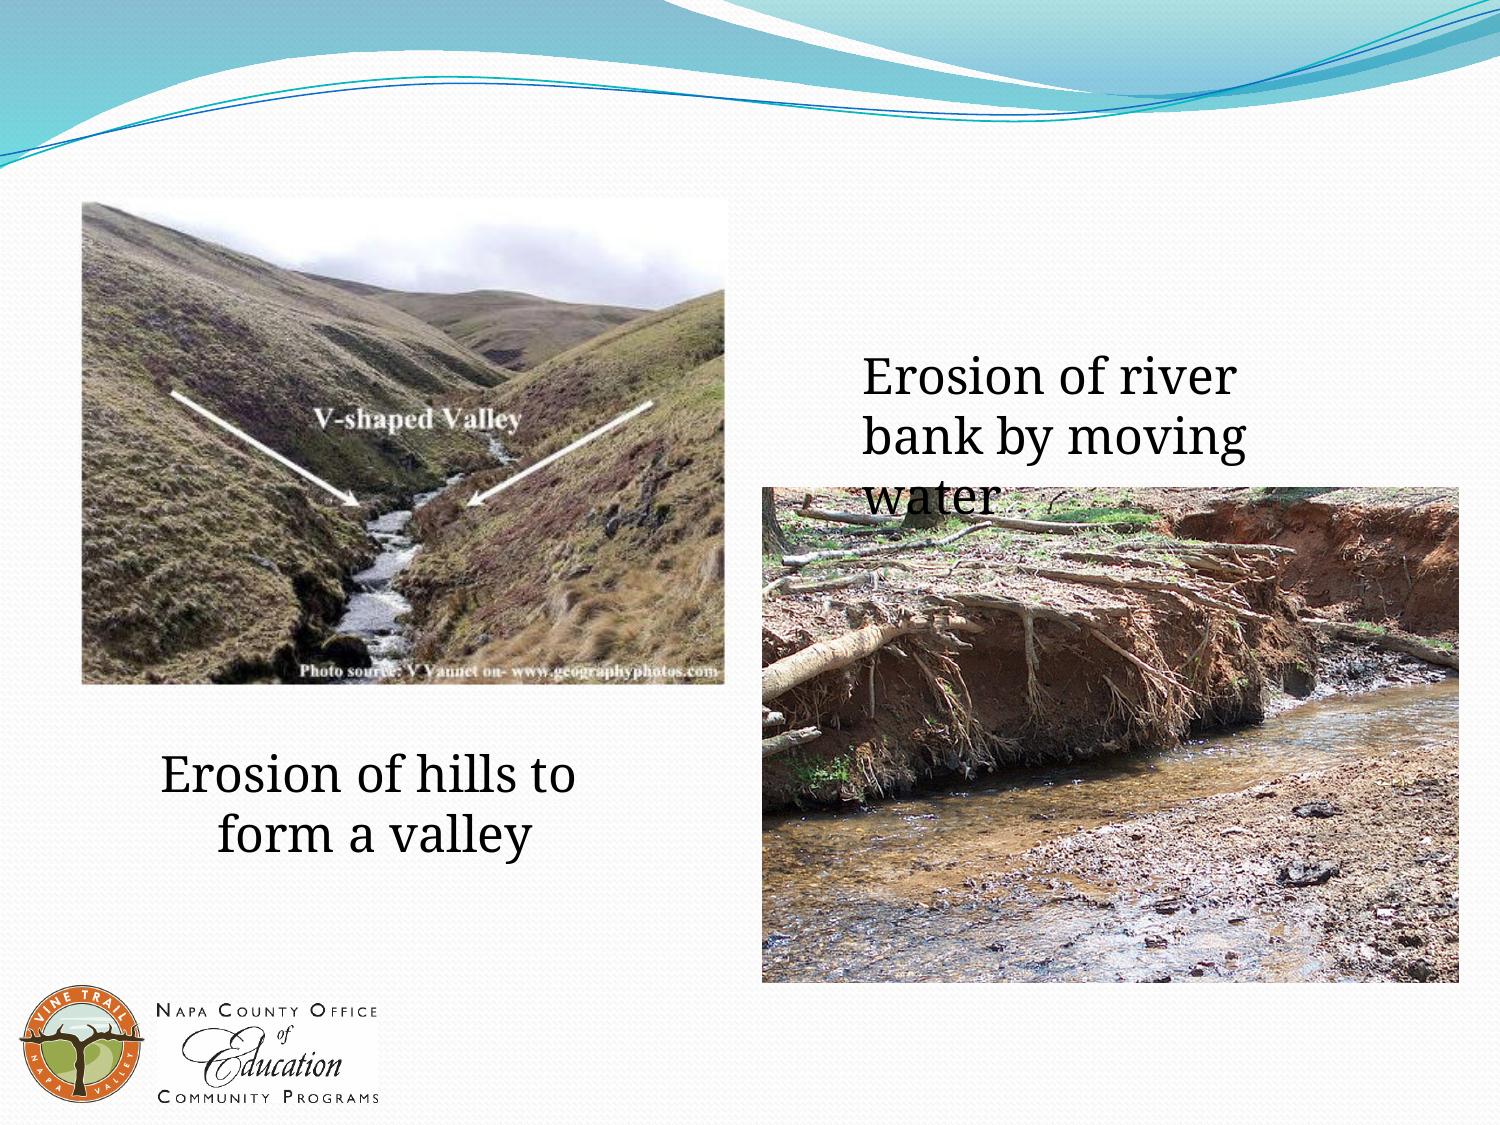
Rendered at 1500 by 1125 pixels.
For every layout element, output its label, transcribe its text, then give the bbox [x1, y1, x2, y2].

picture [17, 984, 146, 1104]
picture [762, 487, 1460, 984]
picture [78, 199, 728, 688]
picture [157, 1003, 379, 1104]
text_box Erosion of hills to form a valley [50, 735, 700, 870]
text_box Erosion of river bank by moving water [848, 337, 1374, 486]
